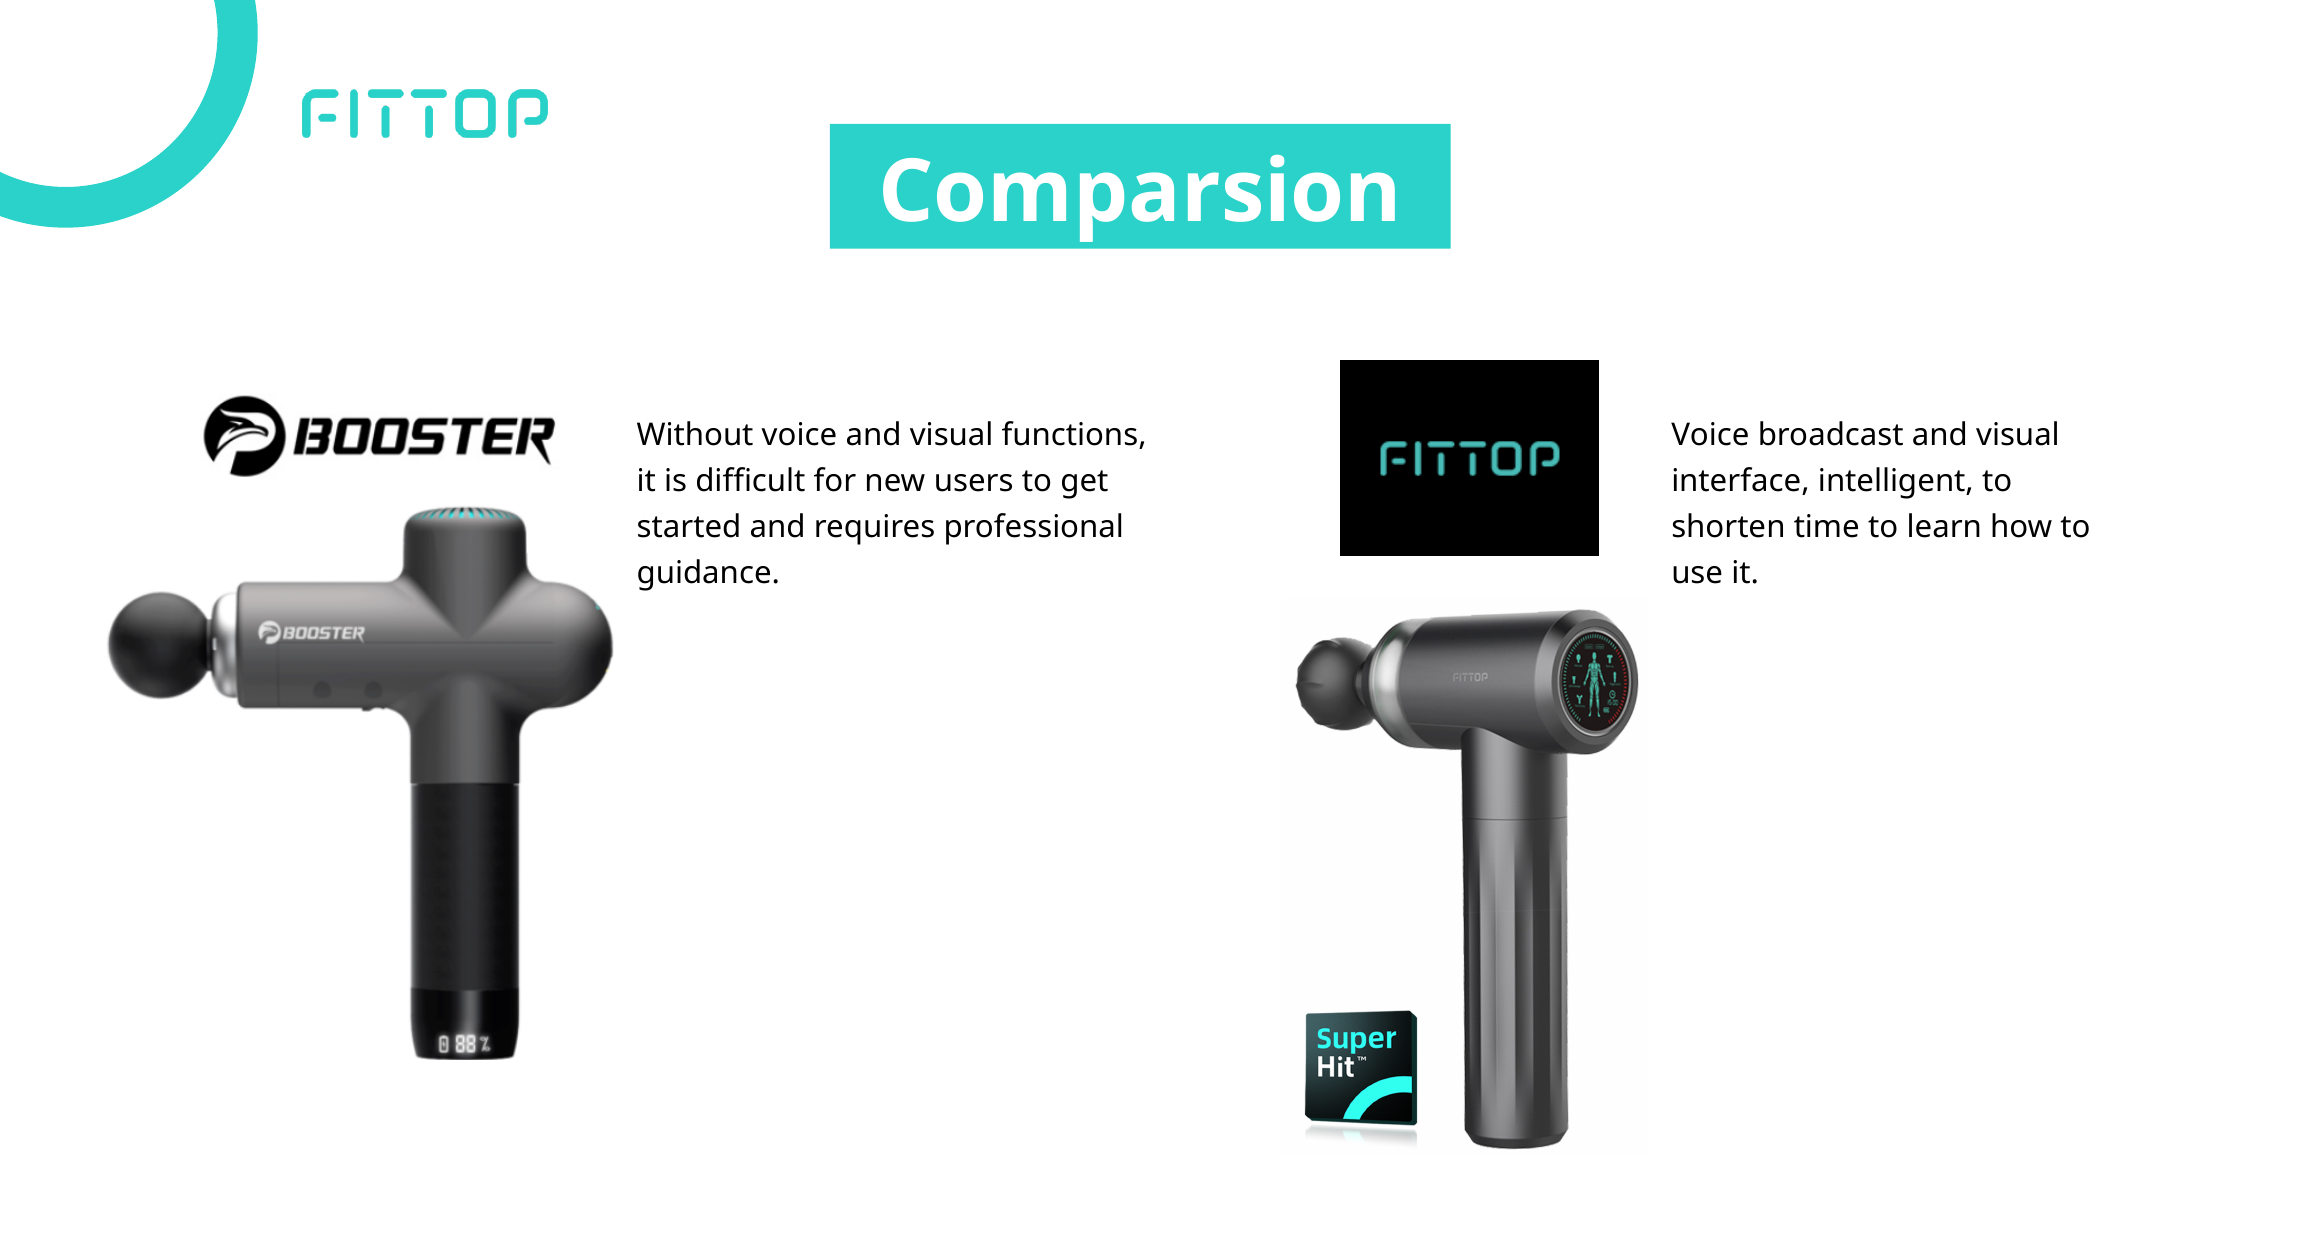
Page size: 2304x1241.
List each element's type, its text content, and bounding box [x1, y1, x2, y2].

text_box Voice broadcast and visual interface, intelligent, to shorten time to learn how to use it. [1671, 406, 2109, 597]
text_box Comparsion [828, 122, 1453, 251]
picture [1267, 598, 1649, 1168]
picture [1340, 359, 1599, 556]
picture [194, 383, 565, 481]
picture [99, 501, 614, 1061]
picture [302, 89, 549, 138]
text_box Without voice and visual functions, it is difficult for new users to get started and requires professional guidance. [636, 406, 1162, 597]
